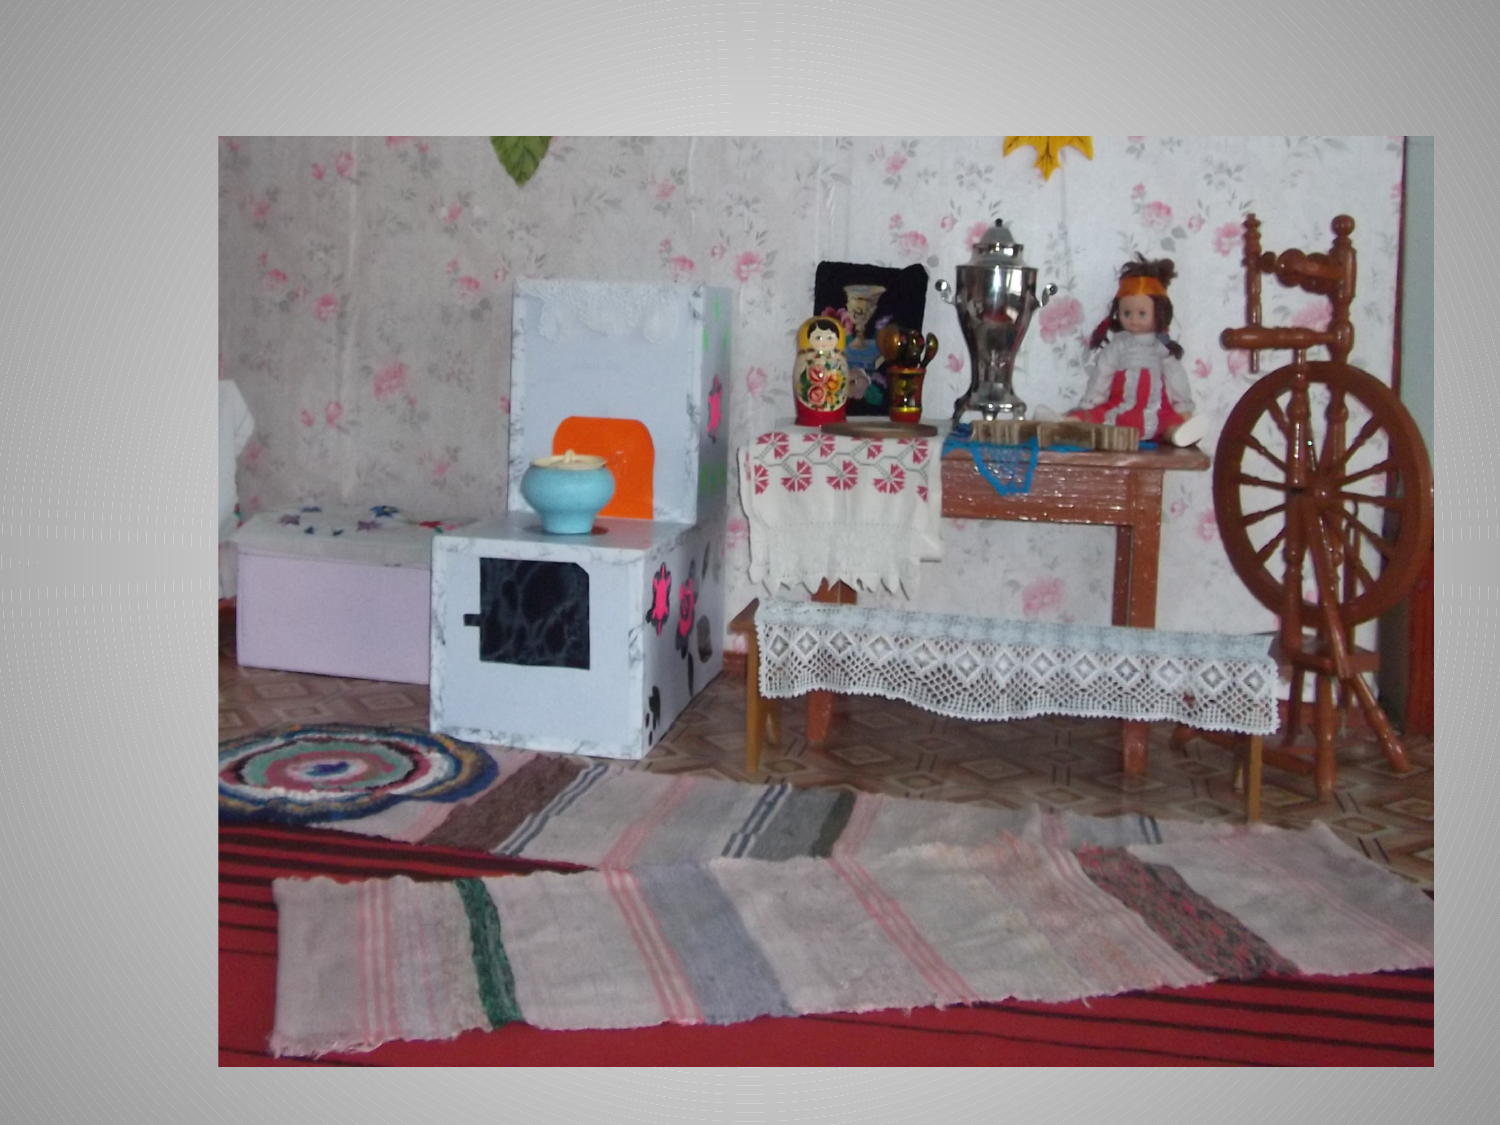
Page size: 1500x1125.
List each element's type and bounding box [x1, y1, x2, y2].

picture [217, 136, 1435, 1068]
